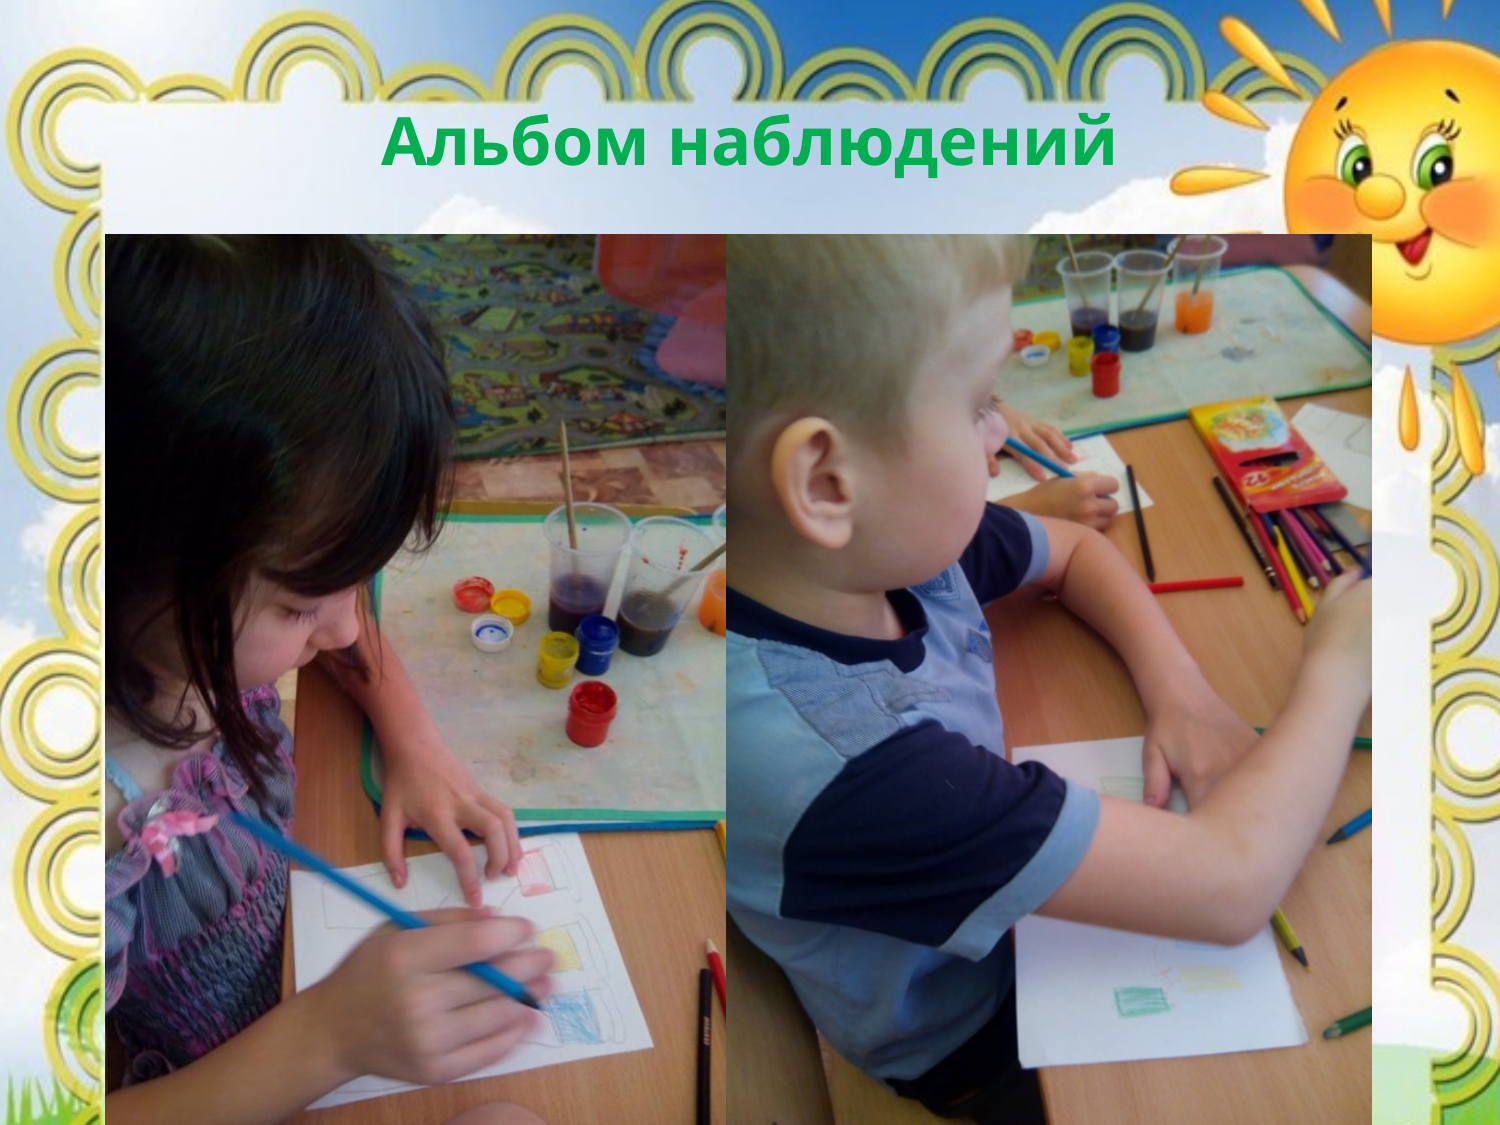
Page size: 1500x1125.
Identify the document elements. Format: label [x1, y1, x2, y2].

list [105, 234, 724, 1125]
list [726, 234, 1372, 1125]
picture [0, 0, 1500, 1125]
